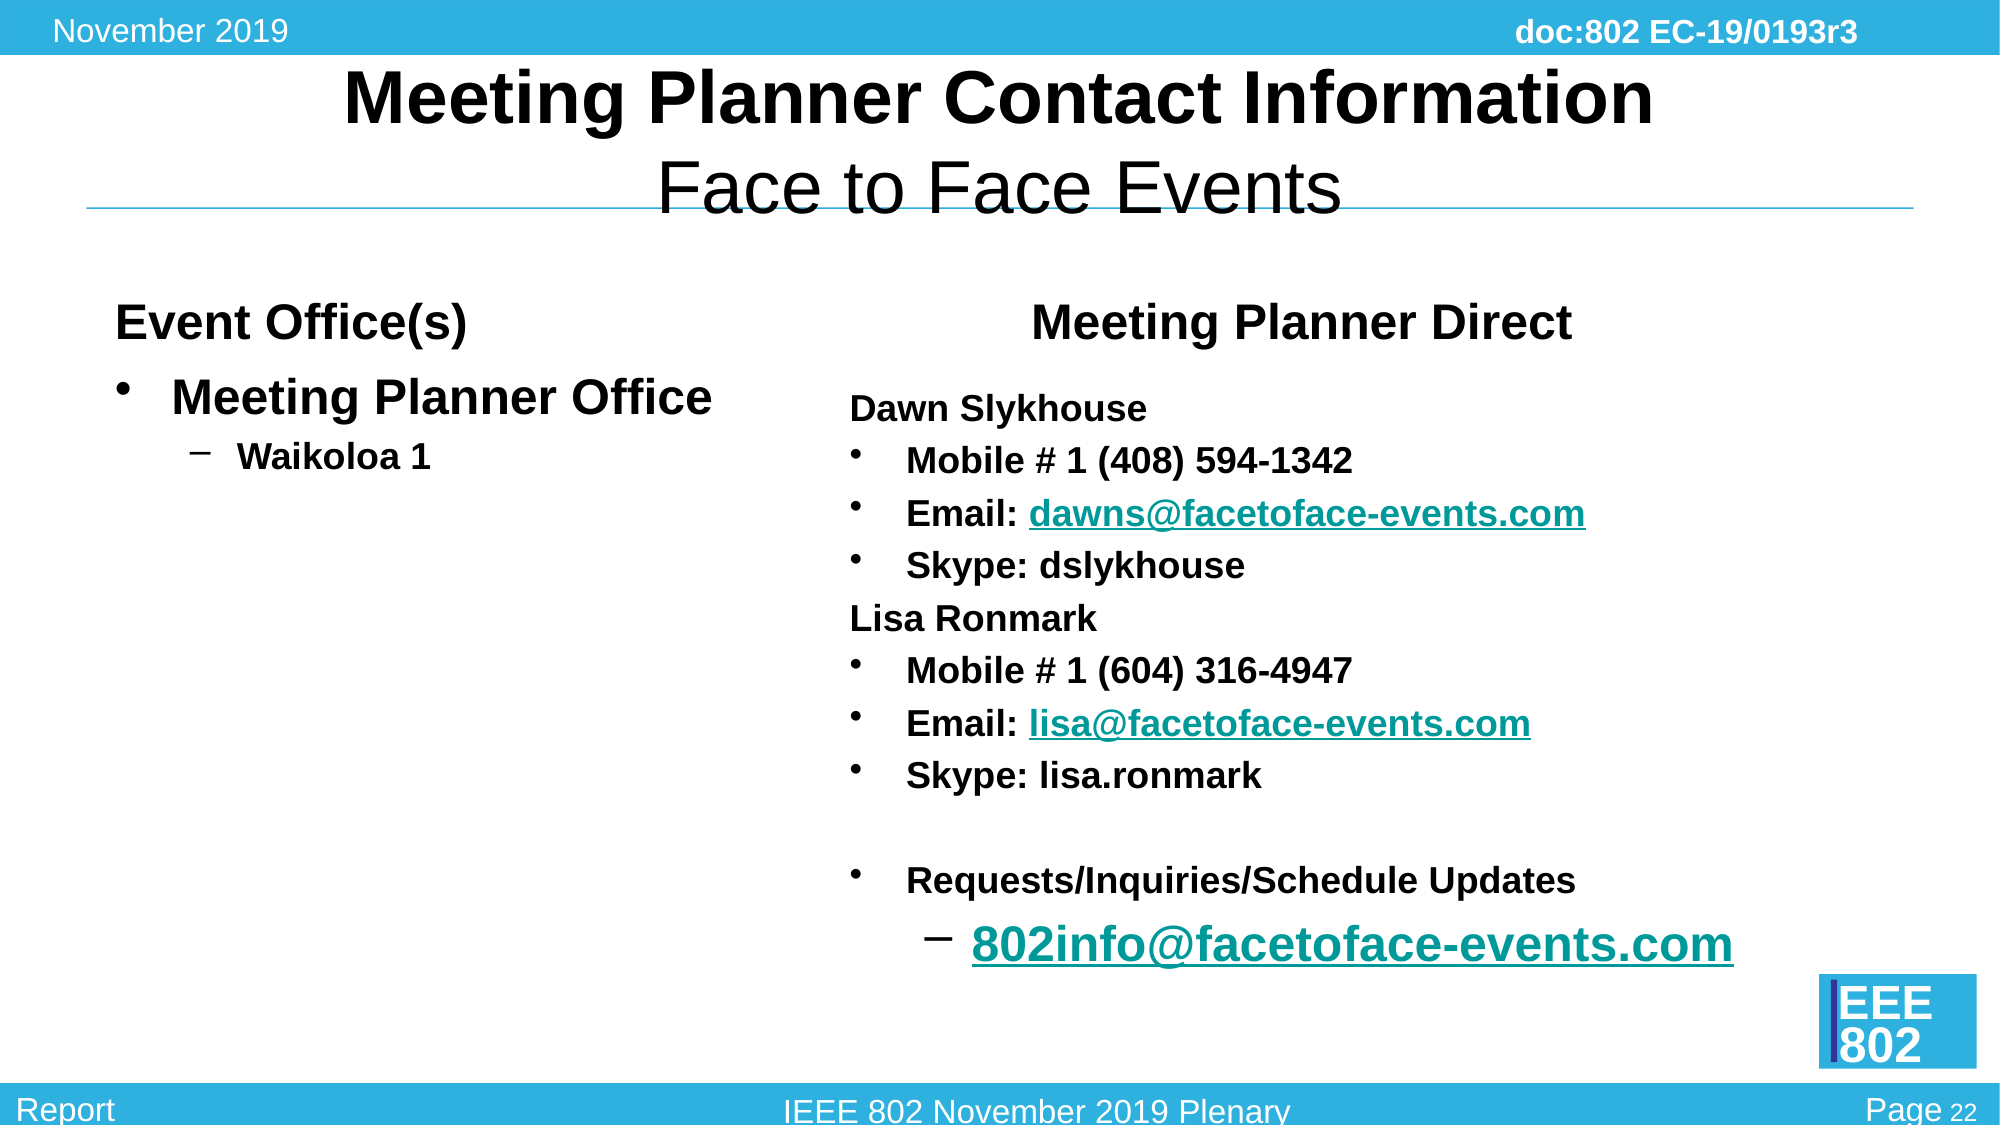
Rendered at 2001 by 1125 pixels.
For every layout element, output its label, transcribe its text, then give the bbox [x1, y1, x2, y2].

list Meeting Planner Office Waikoloa 1 [99, 356, 750, 950]
list Meeting Planner Direct [1015, 251, 1900, 357]
list Event Office(s) [99, 251, 984, 357]
list Dawn Slykhouse Mobile # 1 (408) 594-1342 Email: dawns@facetoface-events.com Skype: dslykhouse Lisa Ronmark Mobile # 1 (604) 316-4947 Email: lisa@facetoface-events.com Skype: lisa.ronmark Requests/Inquiries/Schedule Updates 802info@facetoface-events.com [834, 376, 1788, 1050]
title Meeting Planner Contact Information Face to Face Events [99, 45, 1900, 233]
